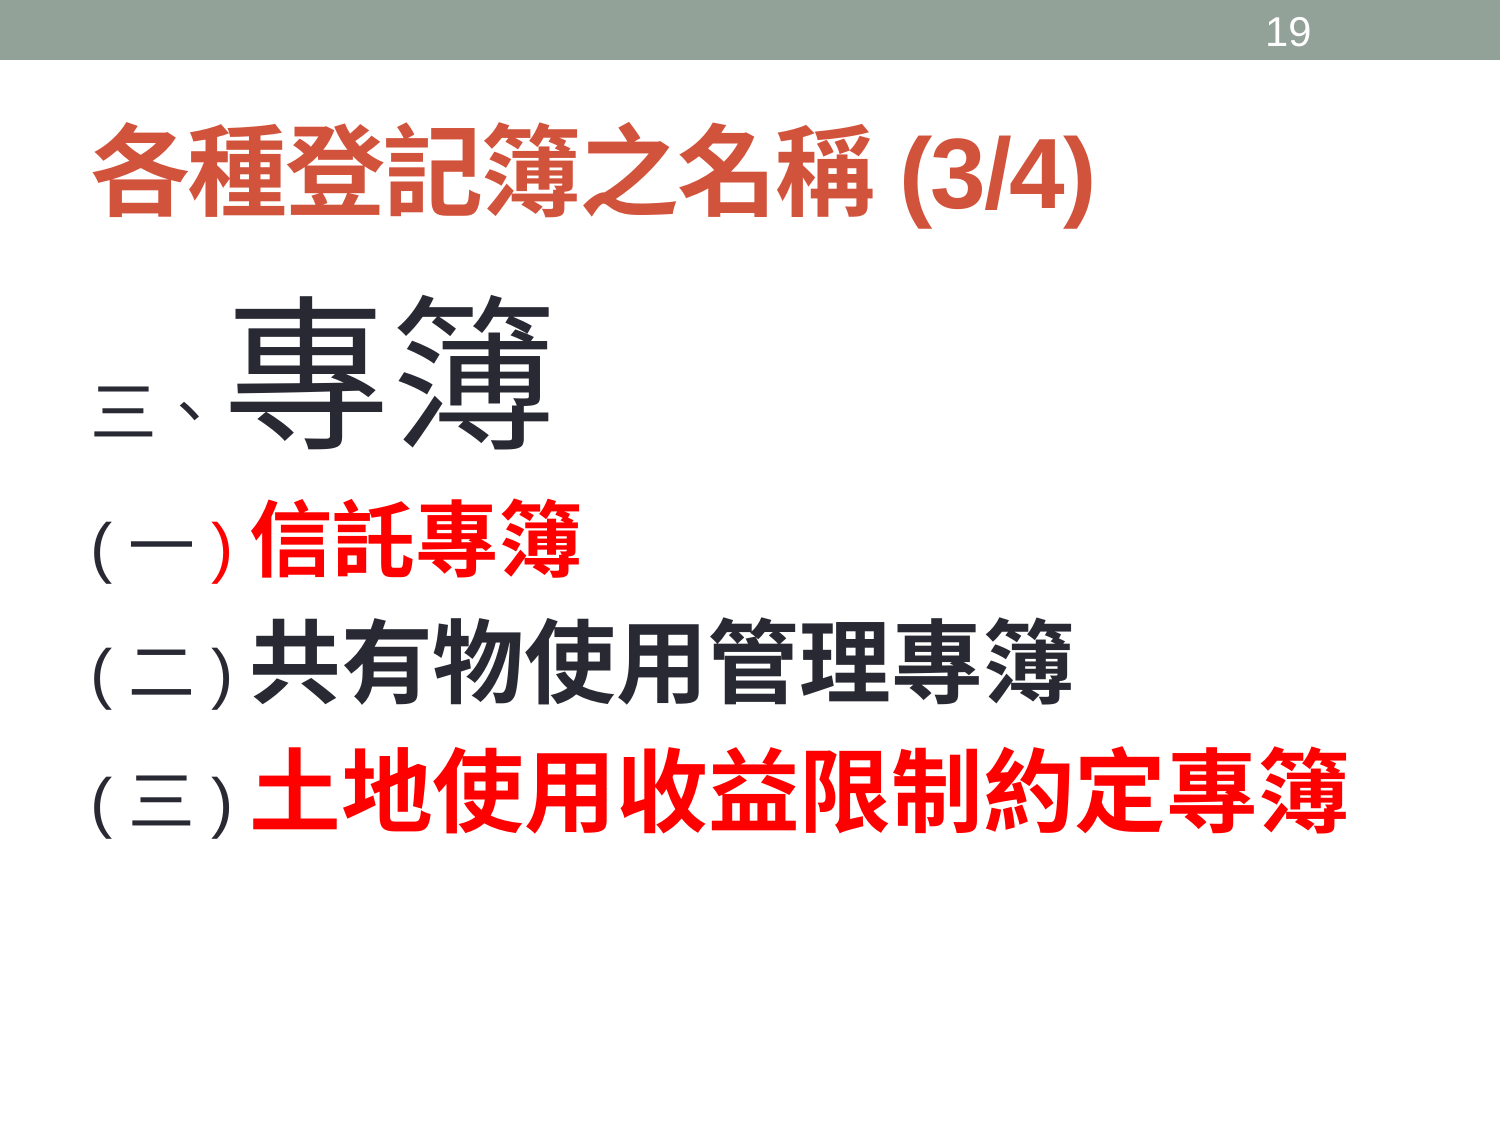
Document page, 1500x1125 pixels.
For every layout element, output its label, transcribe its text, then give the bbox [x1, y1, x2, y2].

slide_number 18 [1250, 3, 1425, 57]
title 各種登記簿之名稱(3/4) [75, 87, 1425, 250]
list 三、專簿 (一)信託專簿 (二)共有物使用管理專簿 (三)土地使用收益限制約定專簿 [75, 262, 1425, 1063]
